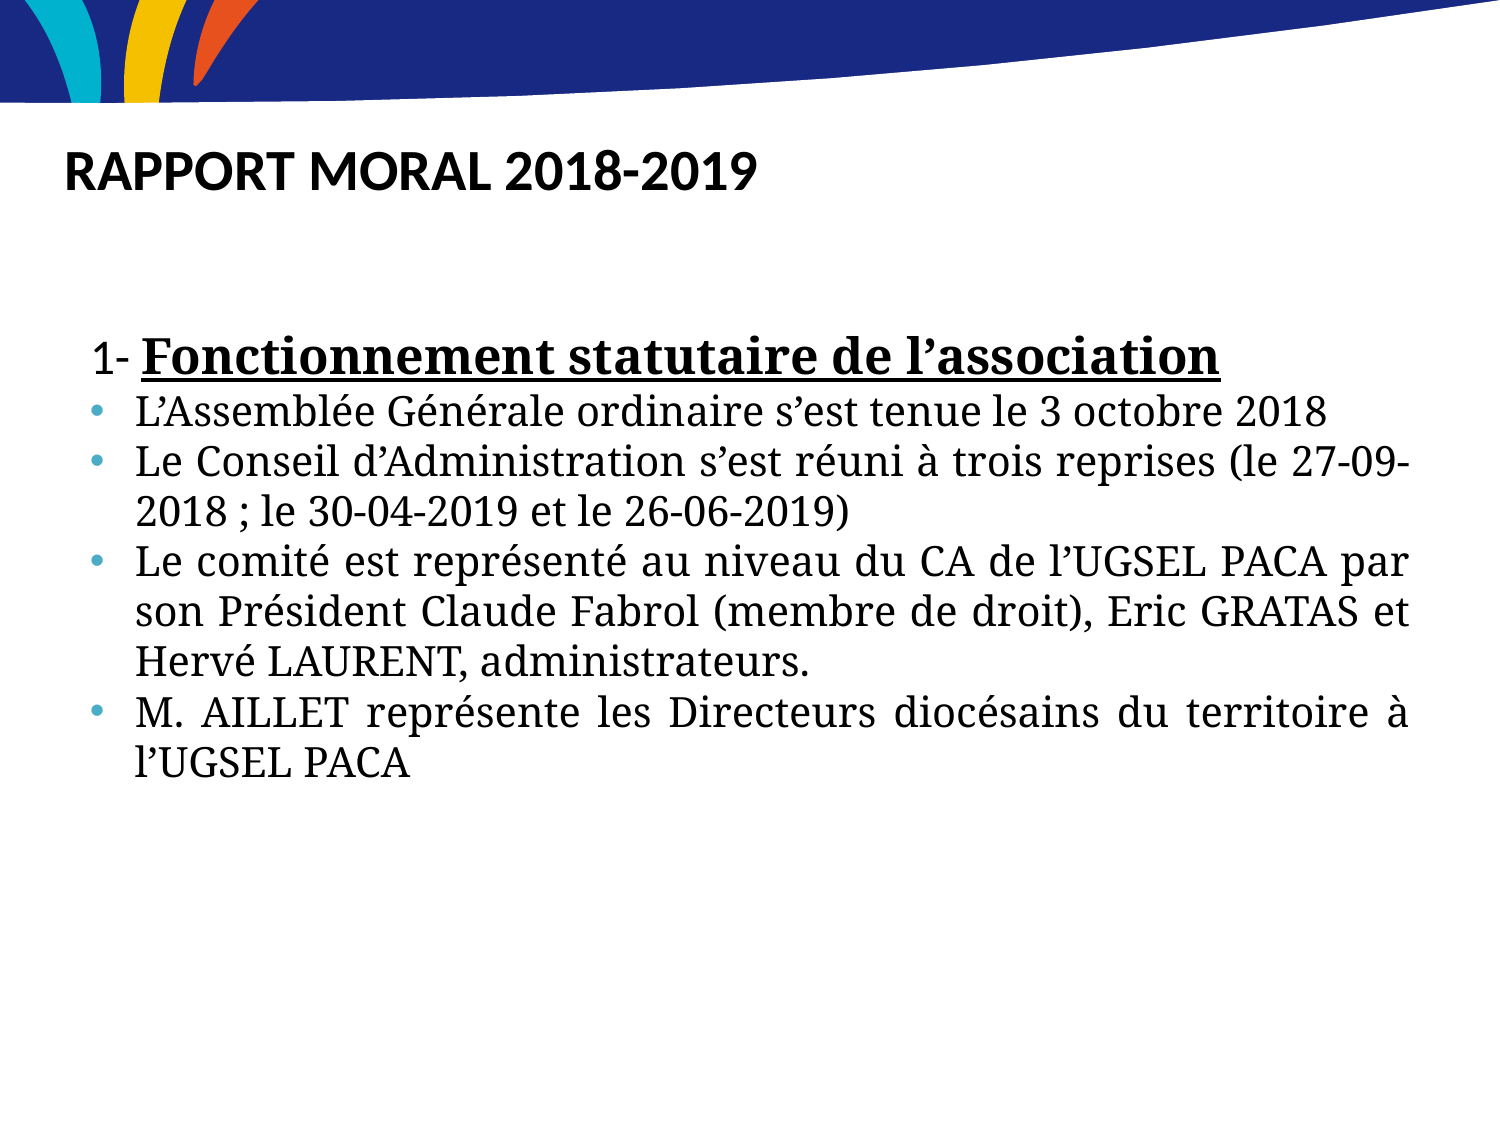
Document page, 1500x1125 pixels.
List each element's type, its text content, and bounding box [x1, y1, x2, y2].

text_box RAPPORT MORAL 2018-2019 [49, 125, 1163, 280]
text_box 1- Fonctionnement statutaire de l’association L’Assemblée Générale ordinaire s’est tenue le 3 octobre 2018 Le Conseil d’Administration s’est réuni à trois reprises (le 27-09-2018 ; le 30-04-2019 et le 26-06-2019) Le comité est représenté au niveau du CA de l’UGSEL PACA par son Président Claude Fabrol (membre de droit), Eric GRATAS et Hervé LAURENT, administrateurs. M. AILLET représente les Directeurs diocésains du territoire à l’UGSEL PACA [74, 317, 1425, 1038]
